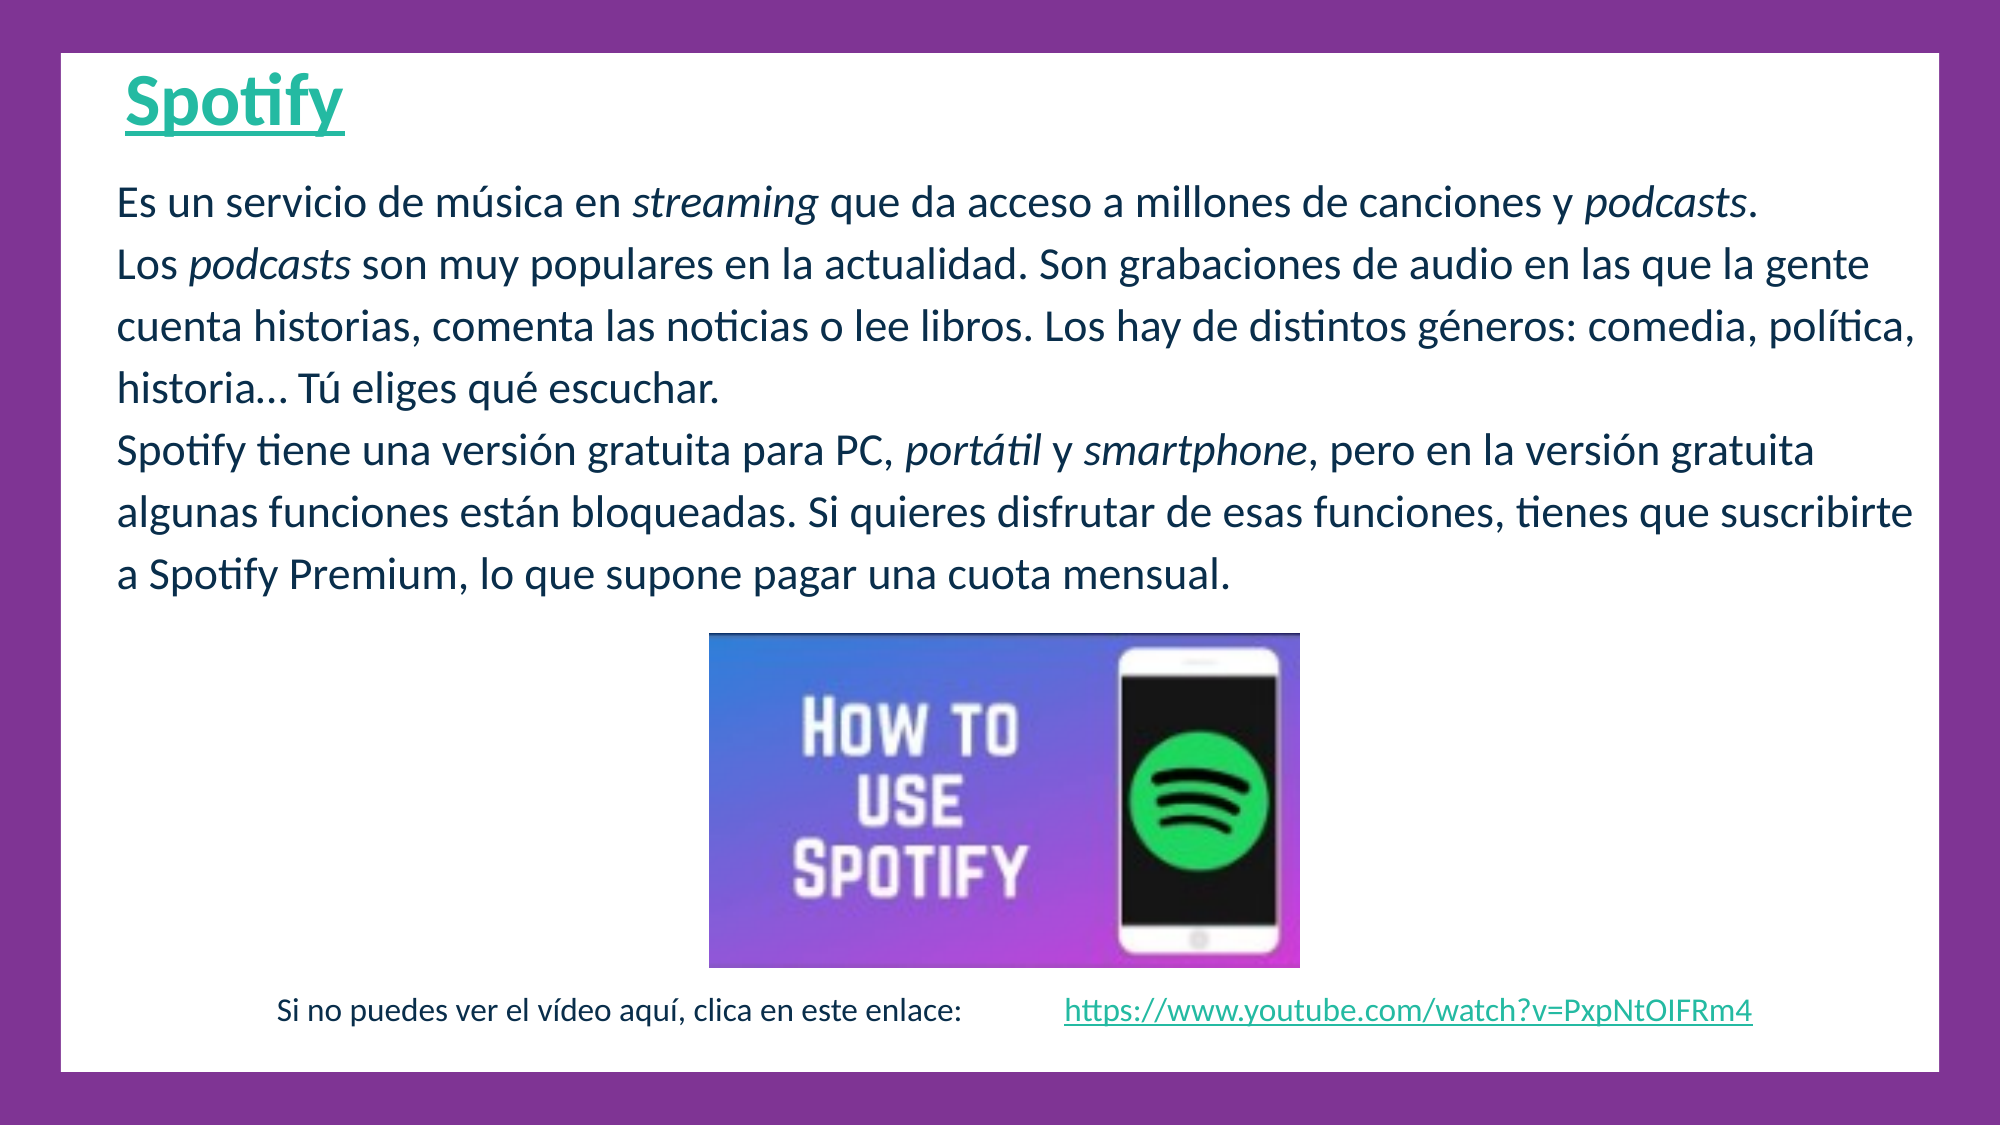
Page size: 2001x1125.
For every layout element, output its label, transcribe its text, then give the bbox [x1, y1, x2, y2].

list Es un servicio de música en streaming que da acceso a millones de canciones y podcasts. Los podcasts son muy populares en la actualidad. Son grabaciones de audio en las que la gente cuenta historias, comenta las noticias o lee libros. Los hay de distintos géneros: comedia, política, historia… Tú eliges qué escuchar. Spotify tiene una versión gratuita para PC, portátil y smartphone, pero en la versión gratuita algunas funciones están bloqueadas. Si quieres disfrutar de esas funciones, tienes que suscribirte a Spotify Premium, lo que supone pagar una cuota mensual. [64, 170, 1957, 415]
list Spotify [72, 53, 1811, 186]
picture [709, 633, 1301, 968]
text_box Si no puedes ver el vídeo aquí, clica en este enlace: https://www.youtube.com/watch?v=PxpNtOIFRm4 [130, 985, 1869, 1050]
